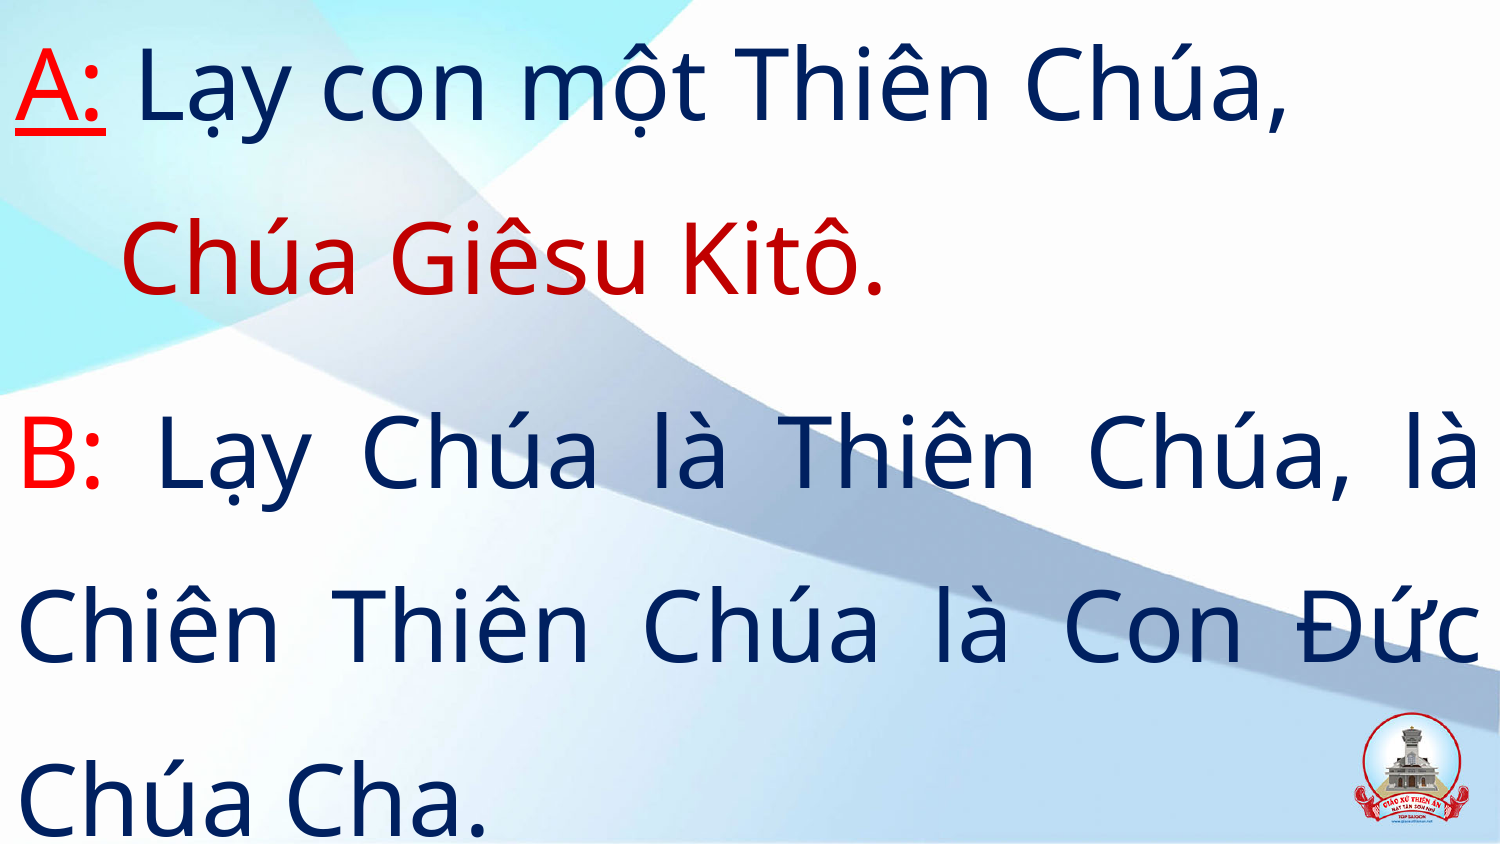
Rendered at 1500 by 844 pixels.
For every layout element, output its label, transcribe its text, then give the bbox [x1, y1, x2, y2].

list A: Lạy con một Thiên Chúa, Chúa Giêsu Kitô. B: Lạy Chúa là Thiên Chúa, là Chiên Thiên Chúa là Con Đức Chúa Cha. [0, 0, 1500, 844]
